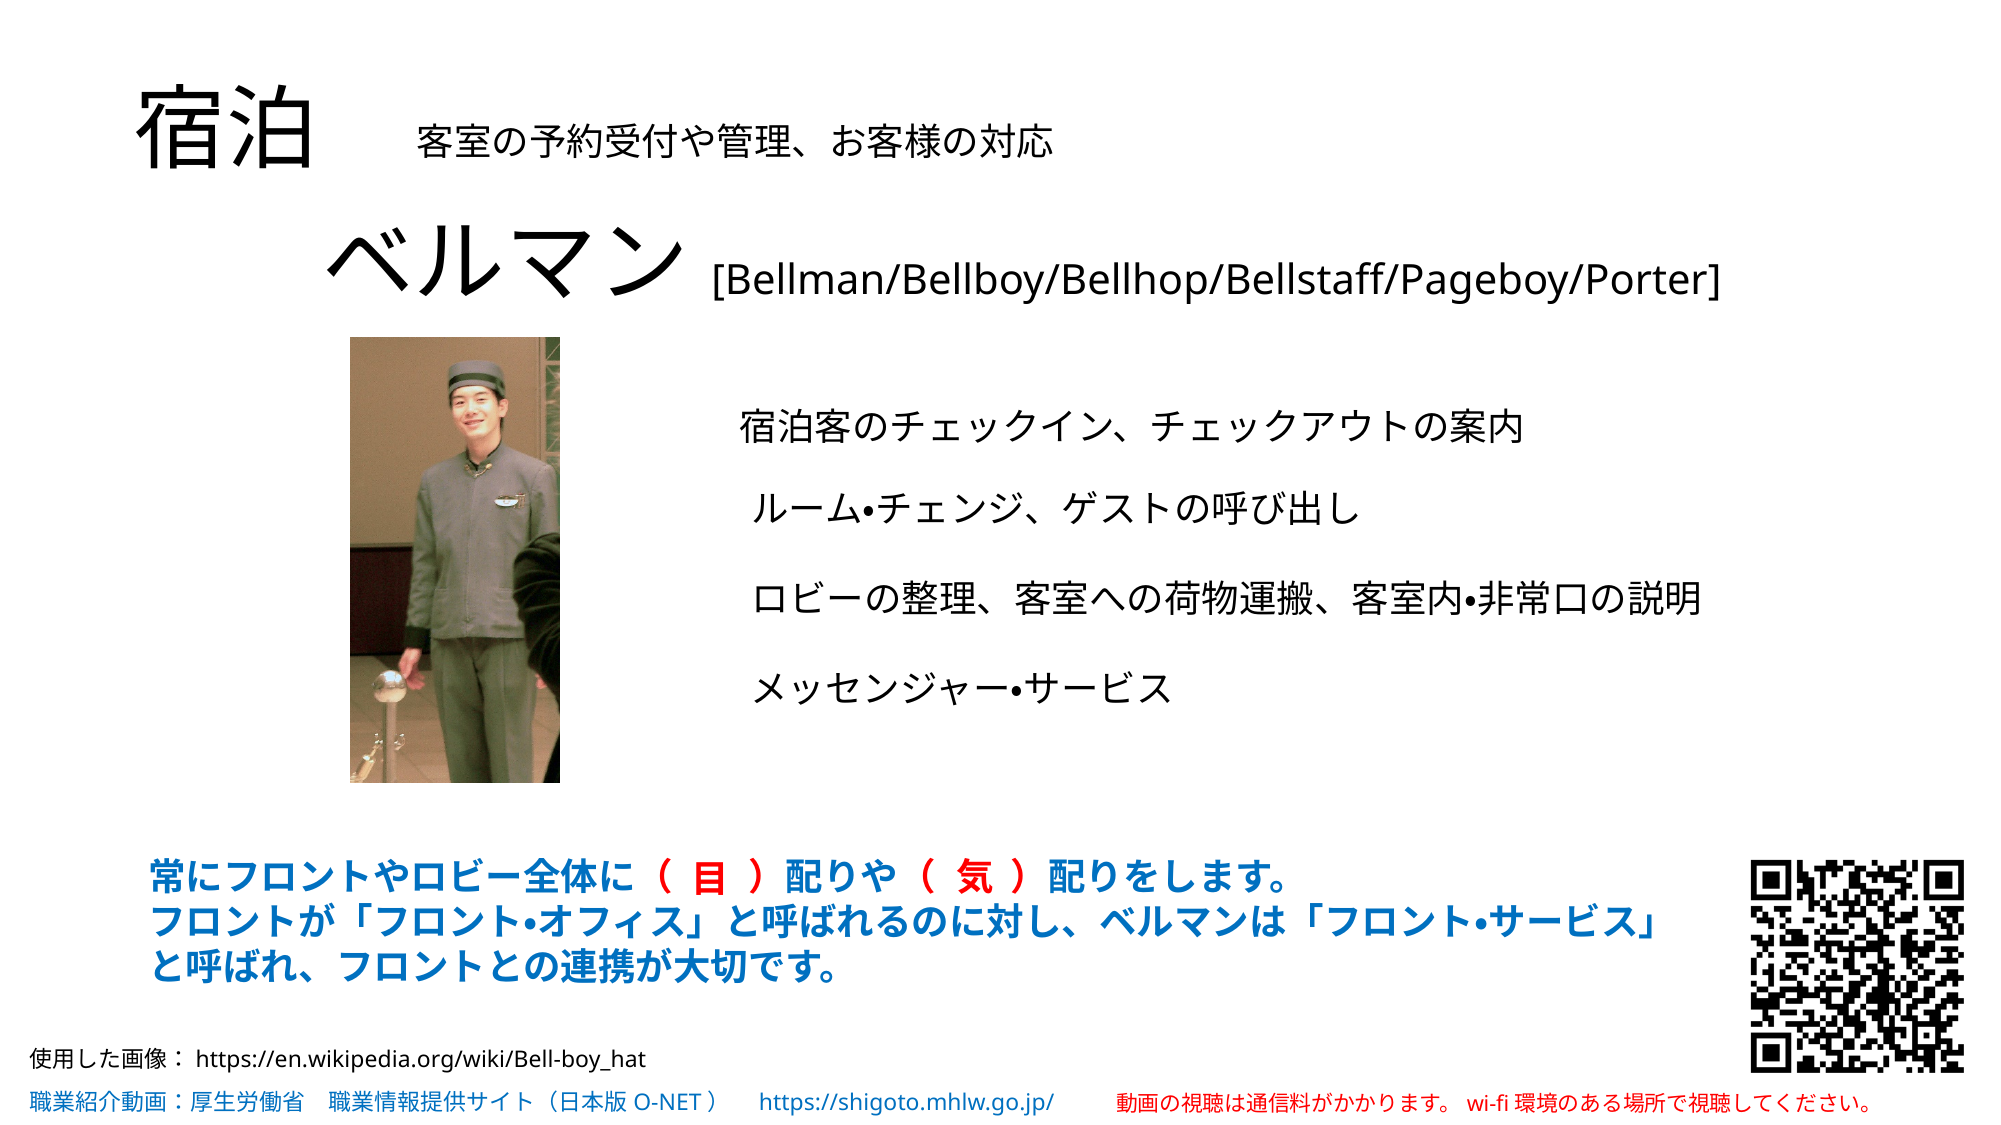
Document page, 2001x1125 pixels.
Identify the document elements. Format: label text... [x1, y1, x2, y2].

text_box 目 [676, 847, 744, 907]
text_box 常にフロントやロビー全体に（ ）配りや（ ）配りをします。 フロントが「フロント・オフィス」と呼ばれるのに対し、ベルマンは「フロント・サービス」と呼ばれ、フロントとの連携が大切です。 [133, 845, 1697, 995]
text_box 宿泊客のチェックイン、チェックアウトの案内 [724, 395, 1540, 456]
text_box 職業紹介動画：厚生労働省 職業情報提供サイト（日本版O-NET） https://shigoto.mhlw.go.jp/ [15, 1080, 1111, 1123]
text_box メッセンジャー・サービス [735, 657, 1189, 718]
text_box 使用した画像：https://en.wikipedia.org/wiki/Bell-boy_hat [14, 1037, 1035, 1080]
picture [1728, 837, 1987, 1096]
text_box ルーム・チェンジ、ゲストの呼び出し [736, 477, 1377, 537]
text_box 客室の予約受付や管理、お客様の対応 [401, 110, 1070, 171]
text_box ベルマン[Bellman/Bellboy/Bellhop/Bellstaff/Pageboy/Porter] [307, 195, 2000, 321]
text_box 動画の視聴は通信料がかかります。wi-fi環境のある場所で視聴してください。 [1101, 1082, 1910, 1123]
picture [350, 337, 560, 783]
text_box 宿泊 [119, 62, 923, 187]
text_box 気 [941, 845, 1010, 906]
text_box ロビーの整理、客室への荷物運搬、客室内・非常口の説明 [737, 568, 1718, 628]
